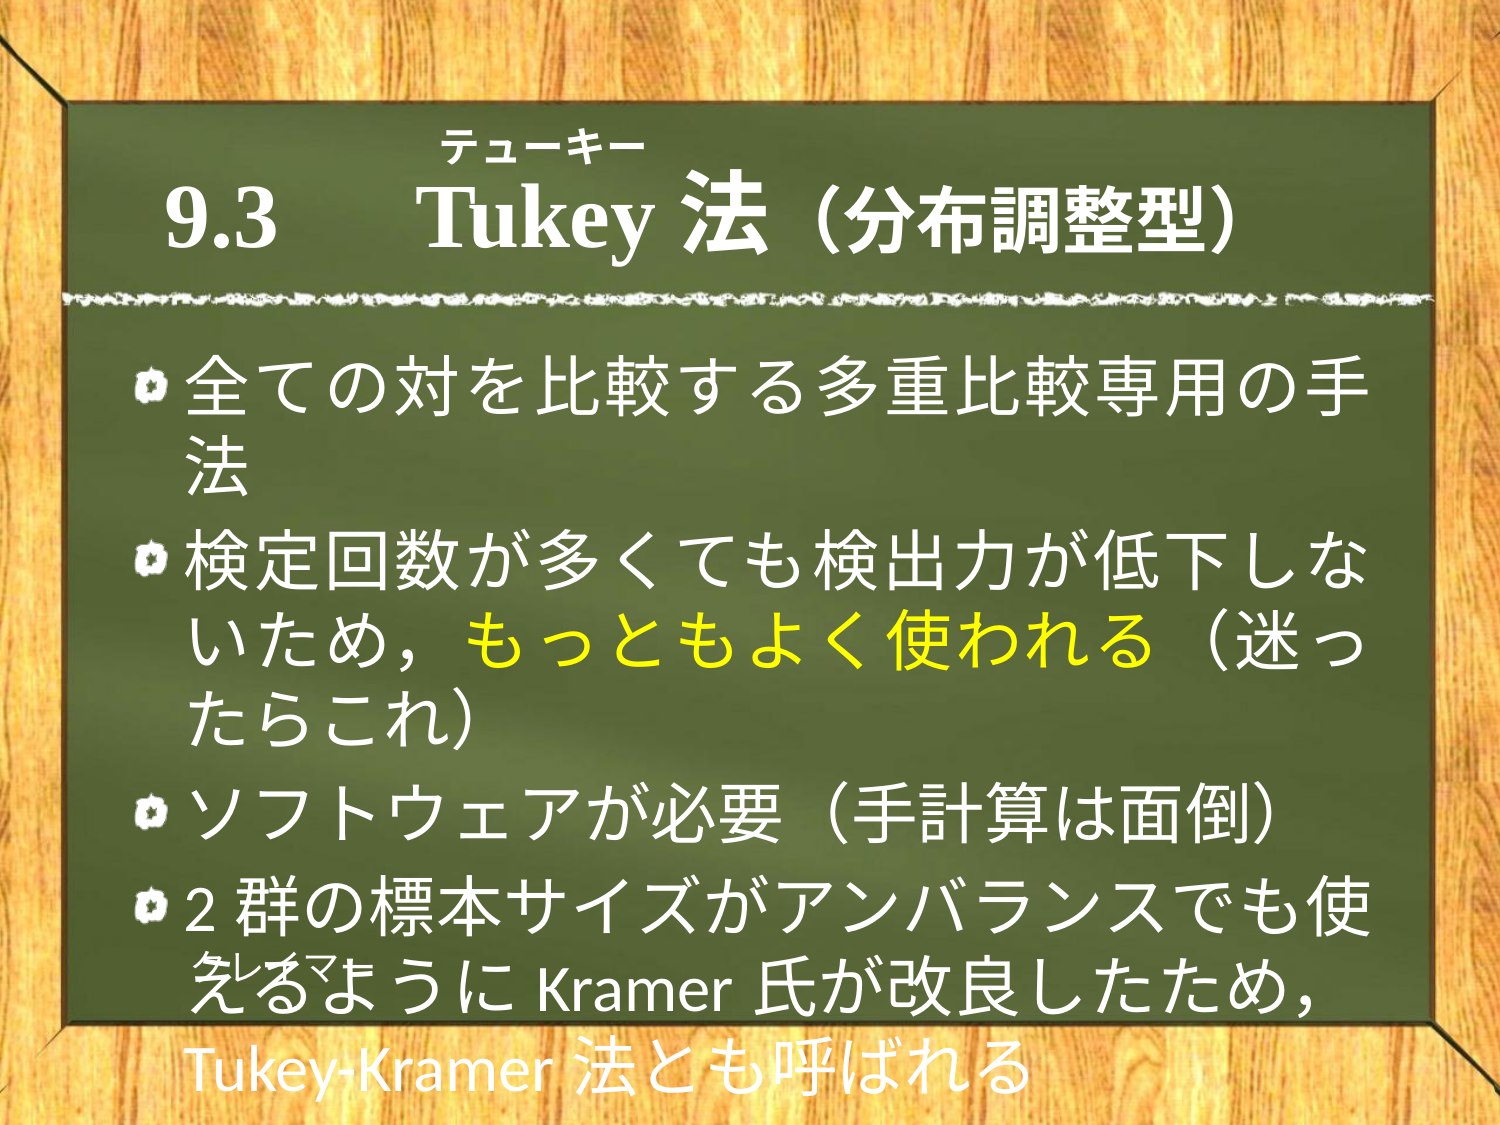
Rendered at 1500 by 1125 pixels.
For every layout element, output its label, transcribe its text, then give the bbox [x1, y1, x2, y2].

text_box クレイマー [147, 928, 420, 1005]
text_box テューキー [407, 108, 680, 185]
title 9.3 Tukey法（分布調整型） [135, 146, 1311, 275]
picture [0, 0, 1500, 1125]
list 全ての対を比較する多重比較専用の手法 検定回数が多くても検出力が低下しないため，もっともよく使われる（迷ったらこれ） ソフトウェアが必要（手計算は面倒） 2群の標本サイズがアンバランスでも使えるようにKramer氏が改良したため，Tukey-Kramer法とも呼ばれる [112, 337, 1388, 1013]
